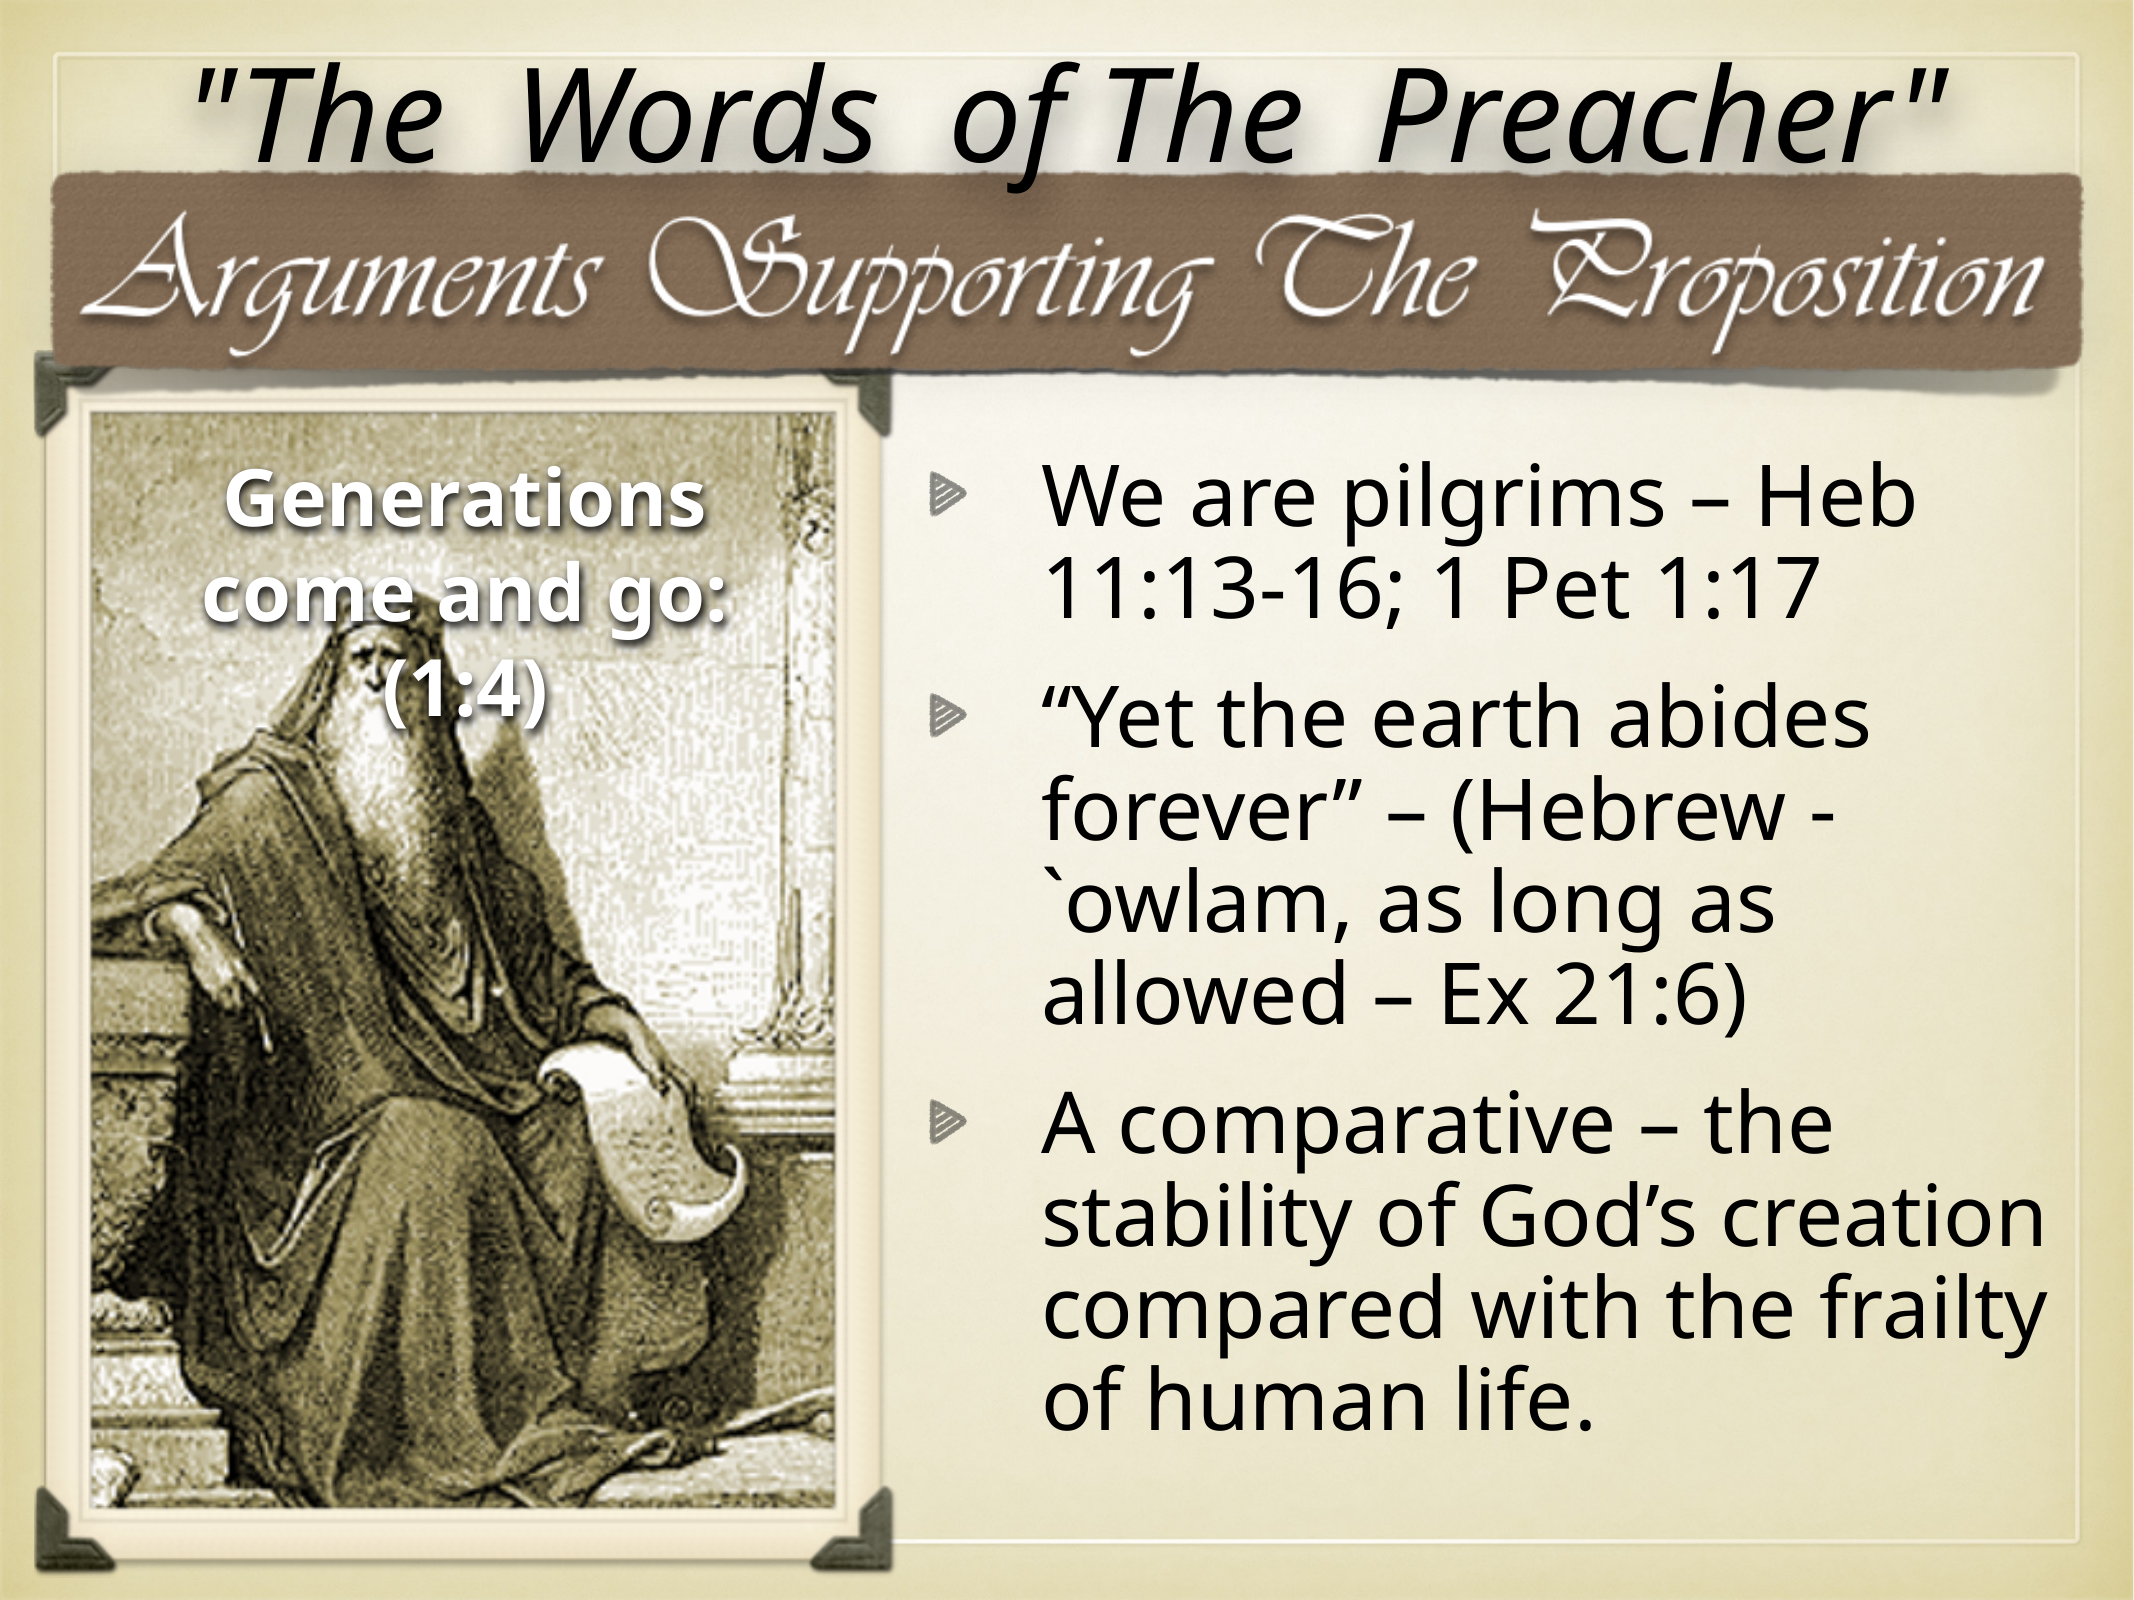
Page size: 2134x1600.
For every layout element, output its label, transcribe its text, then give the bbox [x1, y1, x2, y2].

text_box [33, 428, 898, 1578]
picture [0, 0, 2134, 1600]
text_box "The Words of The Preacher" [174, 23, 1959, 112]
text_box We are pilgrims – Heb 11:13-16; 1 Pet 1:17 “Yet the earth abides forever” – (Hebrew - `owlam, as long as allowed – Ex 21:6) A comparative – the stability of God’s creation compared with the frailty of human life. [920, 443, 2082, 1458]
